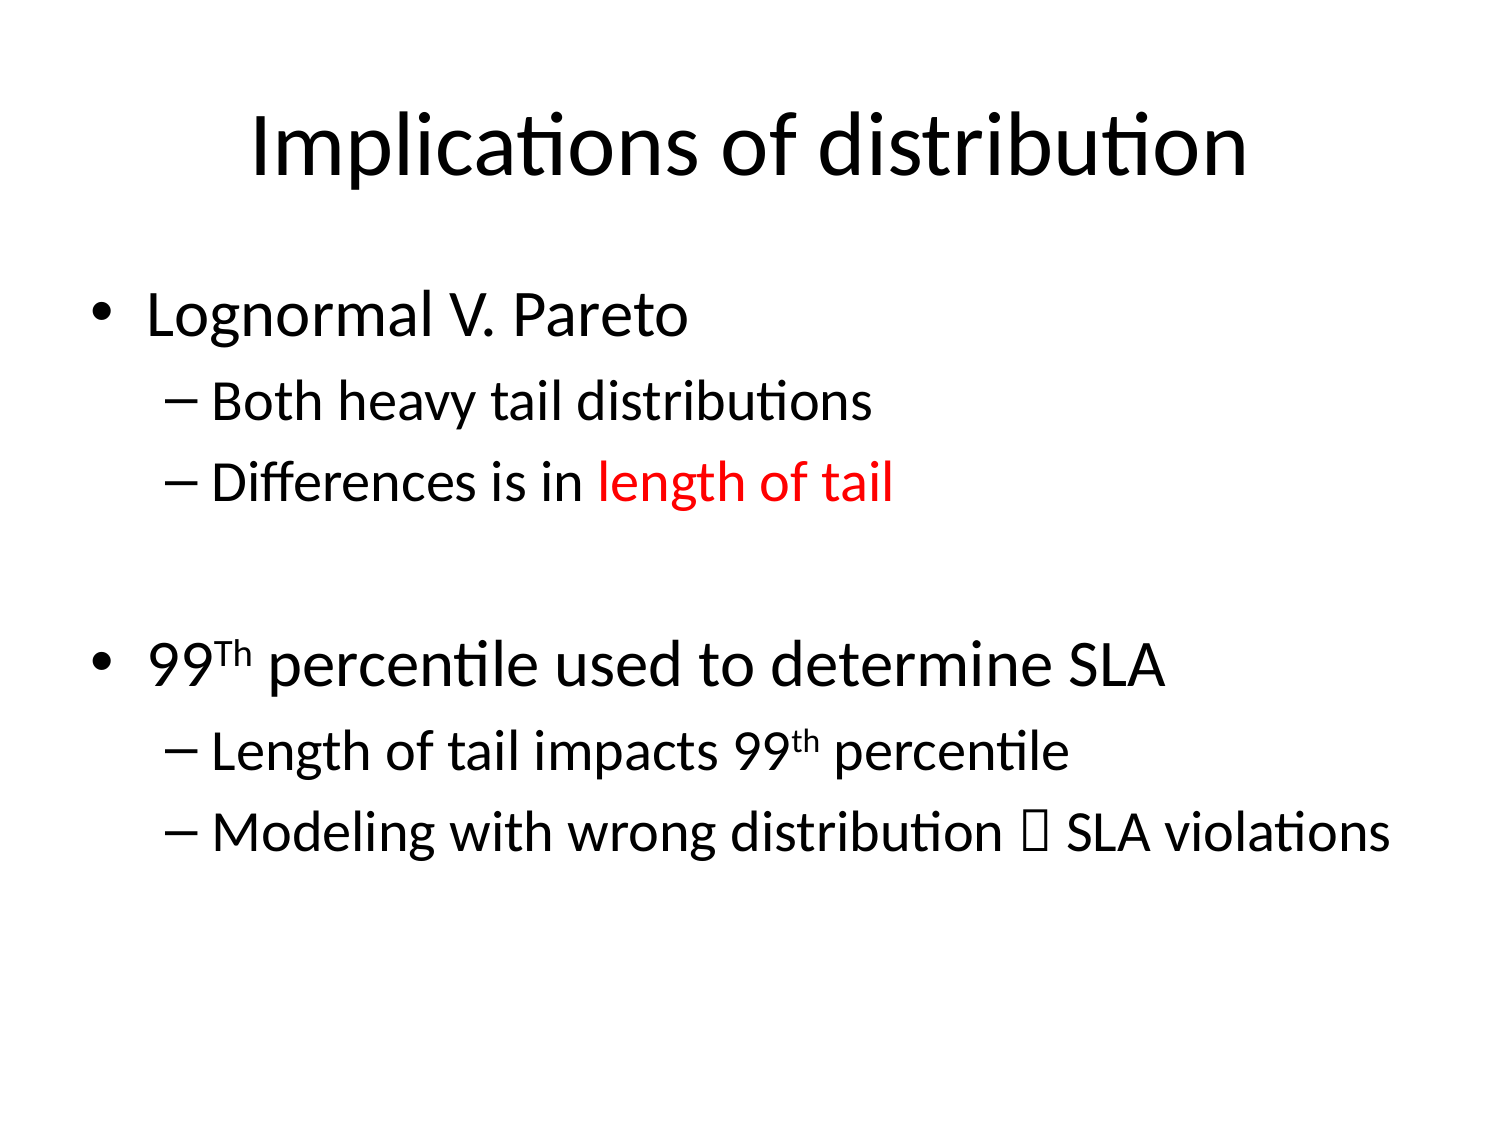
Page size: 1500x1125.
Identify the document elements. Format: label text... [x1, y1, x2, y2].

list Lognormal V. Pareto Both heavy tail distributions Differences is in length of tail 99Th percentile used to determine SLA Length of tail impacts 99th percentile Modeling with wrong distribution  SLA violations [75, 262, 1450, 1005]
title Implications of distribution [75, 45, 1425, 233]
